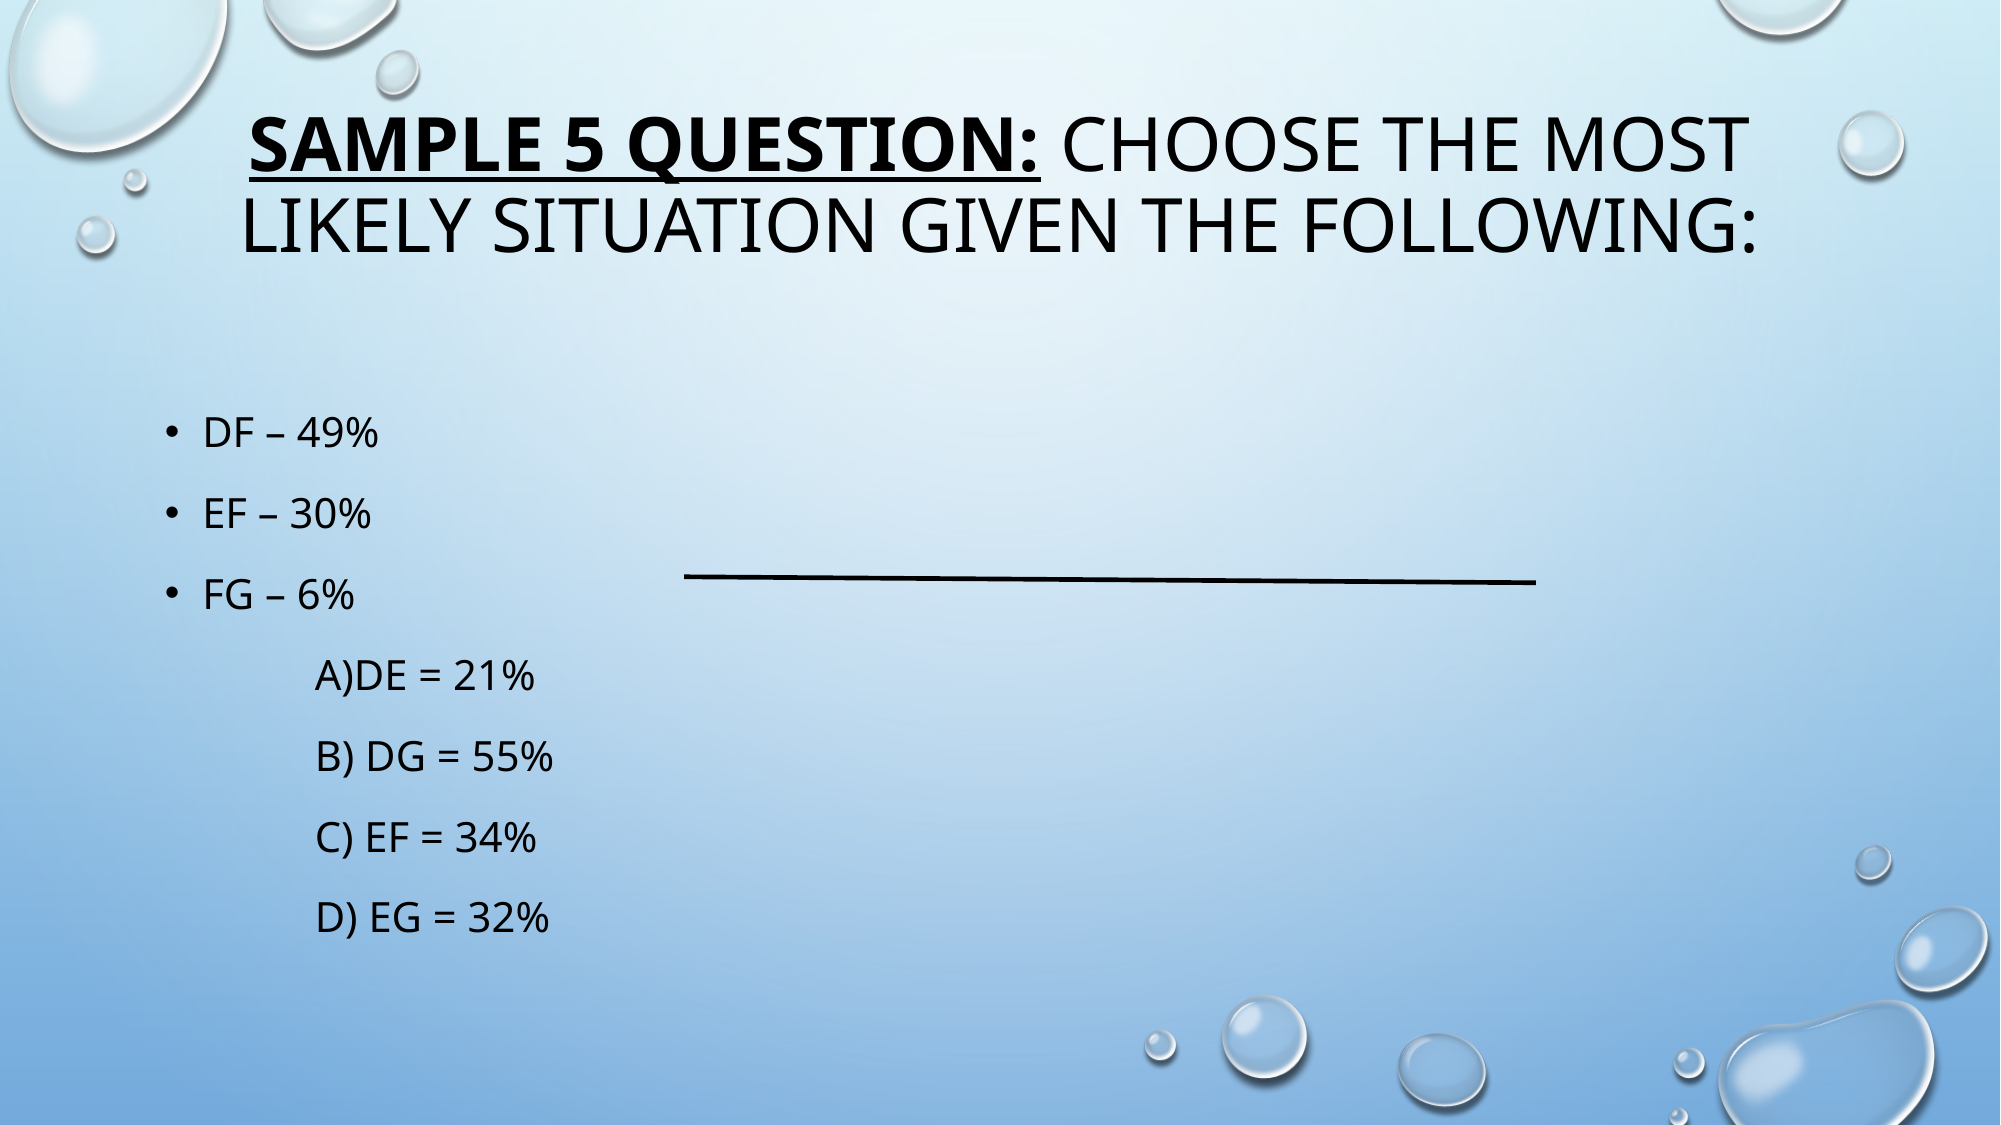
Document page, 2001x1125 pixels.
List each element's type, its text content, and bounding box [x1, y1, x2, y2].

picture [0, 0, 2000, 1125]
title Sample 5 Question: Choose the most likely situation given the following: [149, 101, 1851, 364]
list DF – 49% EF – 30% FG – 6% a)DE = 21% B) DG = 55% C) EF = 34% D) EG = 32% [149, 388, 1850, 950]
